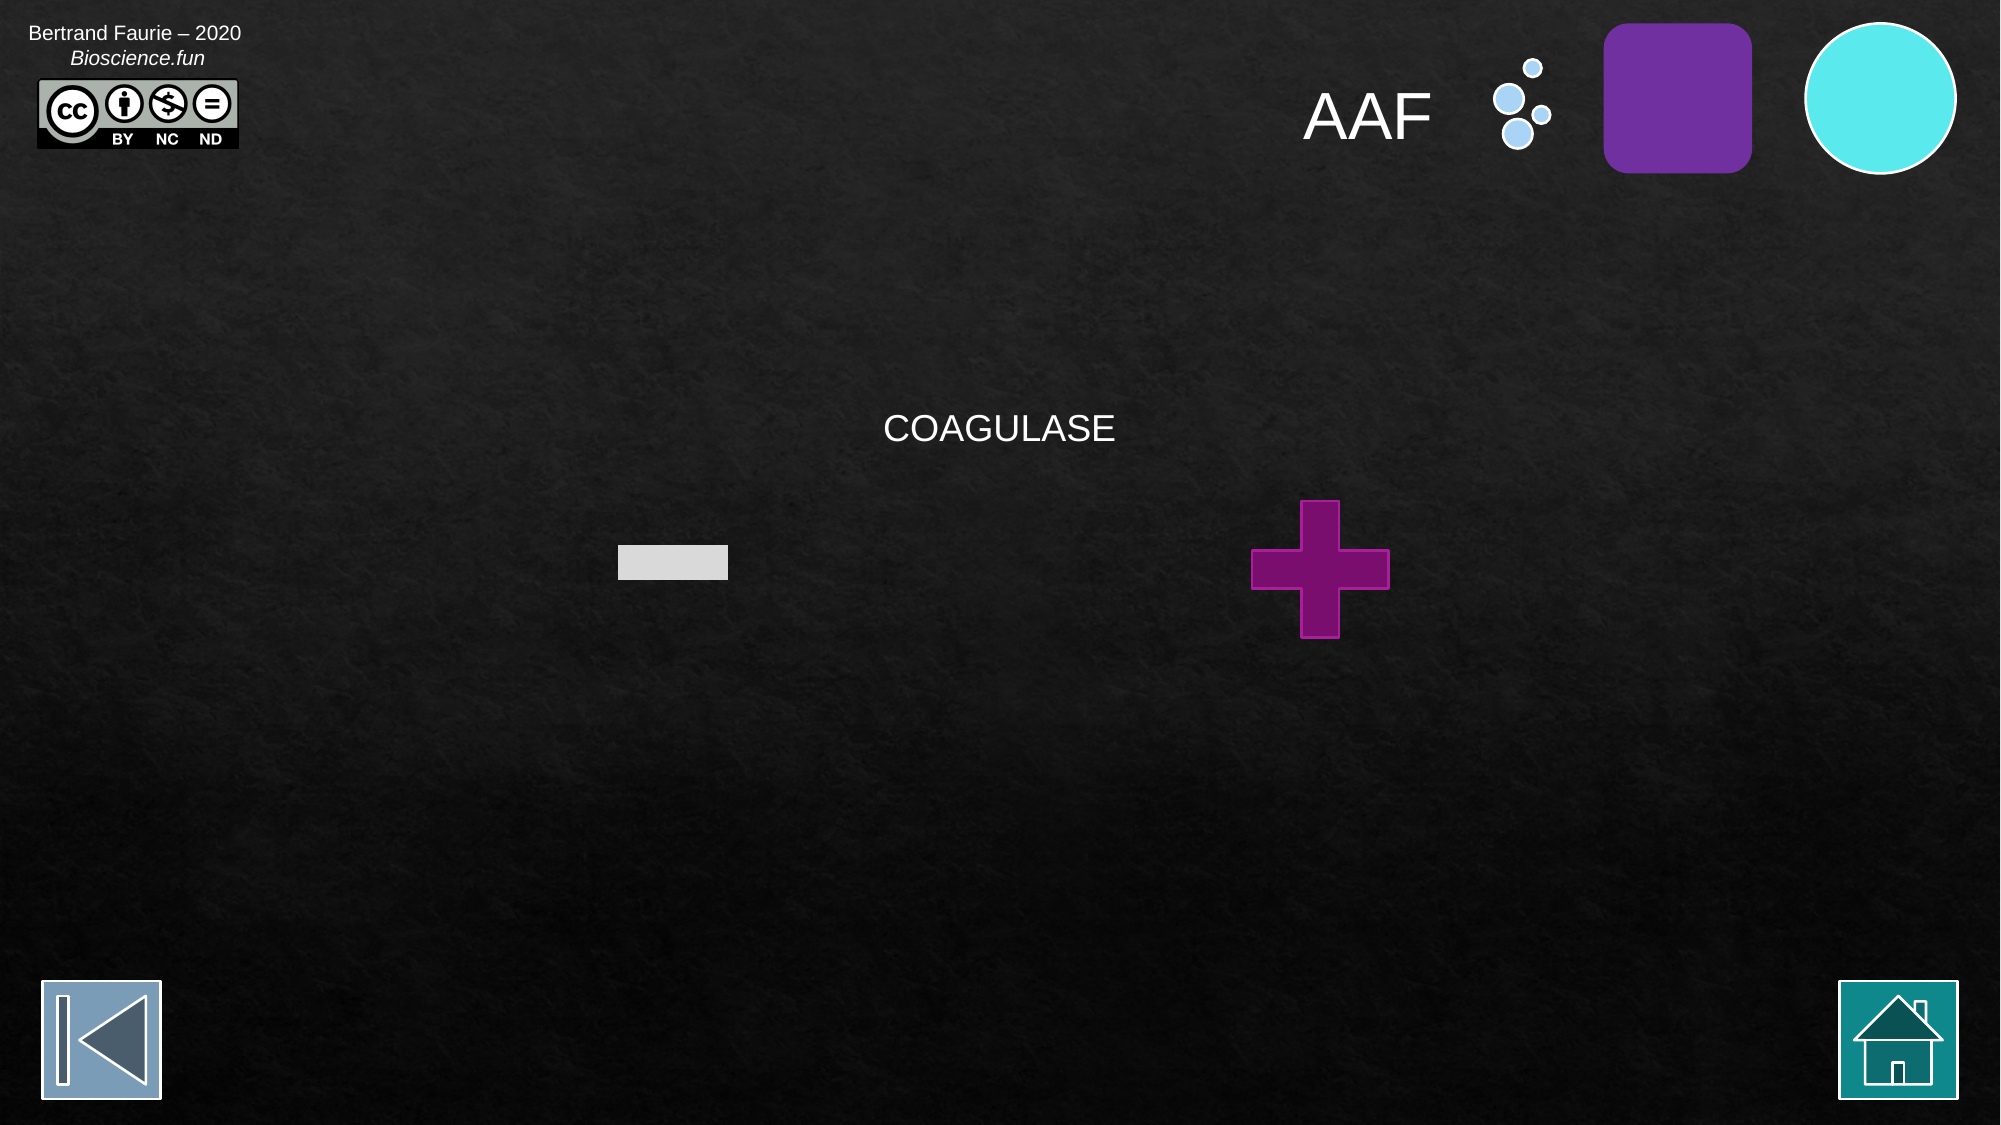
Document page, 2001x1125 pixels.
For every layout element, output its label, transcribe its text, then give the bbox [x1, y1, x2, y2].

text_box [12, 12, 264, 149]
text_box [1522, 58, 1543, 79]
text_box [1251, 500, 1390, 639]
text_box [1501, 117, 1534, 150]
text_box [1838, 980, 1959, 1100]
text_box [616, 543, 729, 581]
text_box [1804, 22, 1957, 175]
text_box AAF [1289, 65, 1449, 161]
text_box [1492, 82, 1526, 115]
text_box [1602, 22, 1754, 175]
text_box [1531, 104, 1552, 125]
text_box [41, 980, 162, 1100]
text_box COAGULASE [868, 396, 1132, 457]
